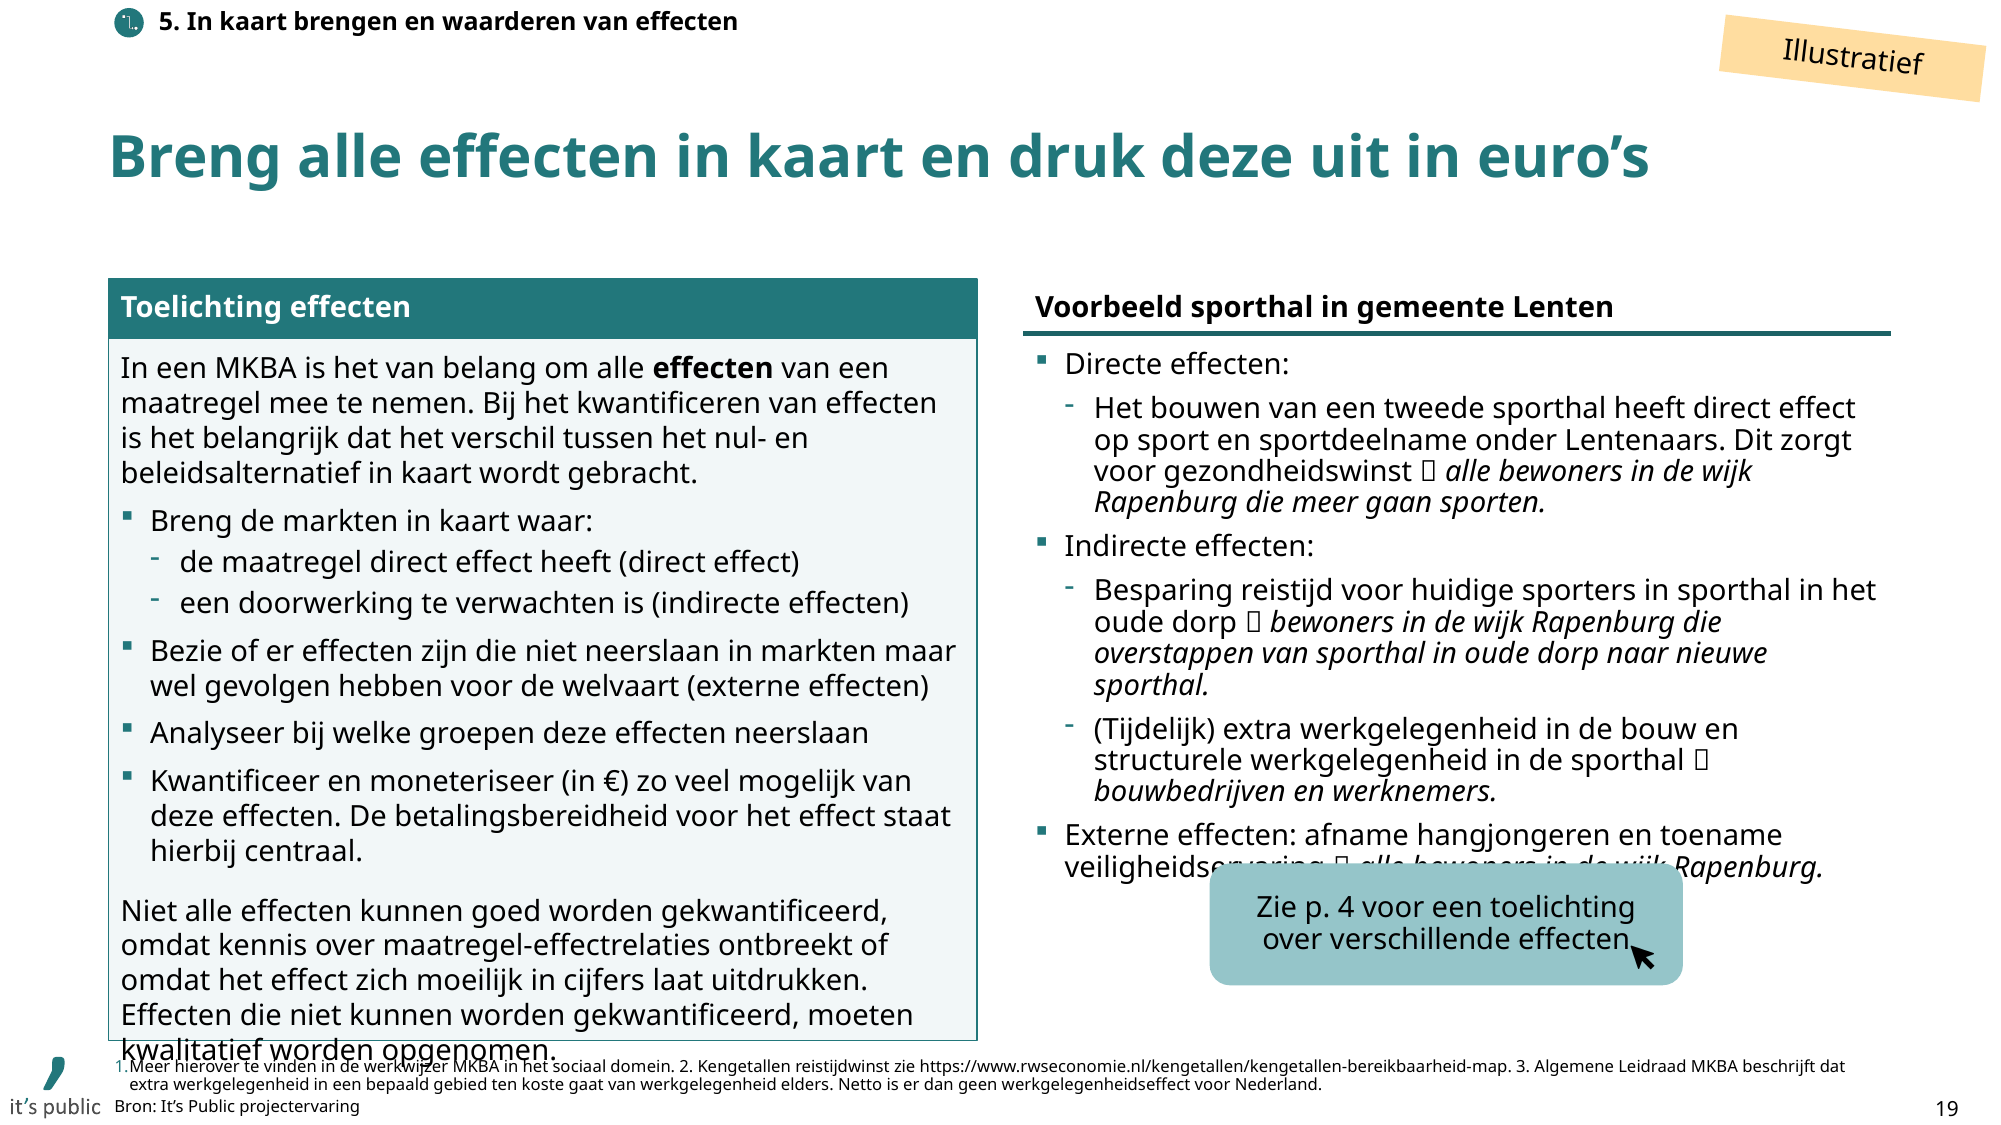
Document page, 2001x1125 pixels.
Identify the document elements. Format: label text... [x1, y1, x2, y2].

footer Bron: It’s Public projectervaring [108, 1096, 1802, 1117]
list In een MKBA is het van belang om alle effecten van een maatregel mee te nemen. Bij het kwantificeren van effecten is het belangrijk dat het verschil tussen het nul- en beleidsalternatief in kaart wordt gebracht. Breng de markten in kaart waar: de maatregel direct effect heeft (direct effect) een doorwerking te verwachten is (indirecte effecten) Bezie of er effecten zijn die niet neerslaan in markten maar wel gevolgen hebben voor de welvaart (externe effecten) Analyseer bij welke groepen deze effecten neerslaan Kwantificeer en moneteriseer (in €) zo veel mogelijk van deze effecten. De betalingsbereidheid voor het effect staat hierbij centraal. Niet alle effecten kunnen goed worden gekwantificeerd, omdat kennis over maatregel-effectrelaties ontbreekt of omdat het effect zich moeilijk in cijfers laat uitdrukken. Effecten die niet kunnen worden gekwantificeerd, moeten kwalitatief worden opgenomen. [107, 339, 978, 1042]
list Directe effecten: Het bouwen van een tweede sporthal heeft direct effect op sport en sportdeelname onder Lentenaars. Dit zorgt voor gezondheidswinst  alle bewoners in de wijk Rapenburg die meer gaan sporten. Indirecte effecten: Besparing reistijd voor huidige sporters in sporthal in het oude dorp  bewoners in de wijk Rapenburg die overstappen van sporthal in oude dorp naar nieuwe sporthal. (Tijdelijk) extra werkgelegenheid in de bouw en structurele werkgelegenheid in de sporthal  bouwbedrijven en werknemers. Externe effecten: afname hangjongeren en toename veiligheidservaring  alle bewoners in de wijk Rapenburg. [1022, 339, 1893, 1042]
list Voorbeeld sporthal in gemeente Lenten [1022, 277, 1893, 339]
picture [1622, 937, 1664, 979]
title Breng alle effecten in kaart en druk deze uit in euro’s [108, 63, 1892, 191]
text_box 5. In kaart brengen en waarderen van effecten [147, 7, 497, 38]
text_box Zie p. 4 voor een toelichting over verschillende effecten [1209, 863, 1683, 986]
list Toelichting effecten [107, 277, 978, 339]
list Meer hierover te vinden in de werkwijzer MKBA in het sociaal domein. 2. Kengetallen reistijdwinst zie https://www.rwseconomie.nl/kengetallen/kengetallen-bereikbaarheid-map. 3. Algemene Leidraad MKBA beschrijft dat extra werkgelegenheid in een bepaald gebied ten koste gaat van werkgelegenheid elders. Netto is er dan geen werkgelegenheidseffect voor Nederland. [108, 1074, 1892, 1095]
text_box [114, 7, 144, 38]
text_box Illustratief [1718, 14, 1987, 103]
slide_number 19 [1802, 1096, 1971, 1124]
